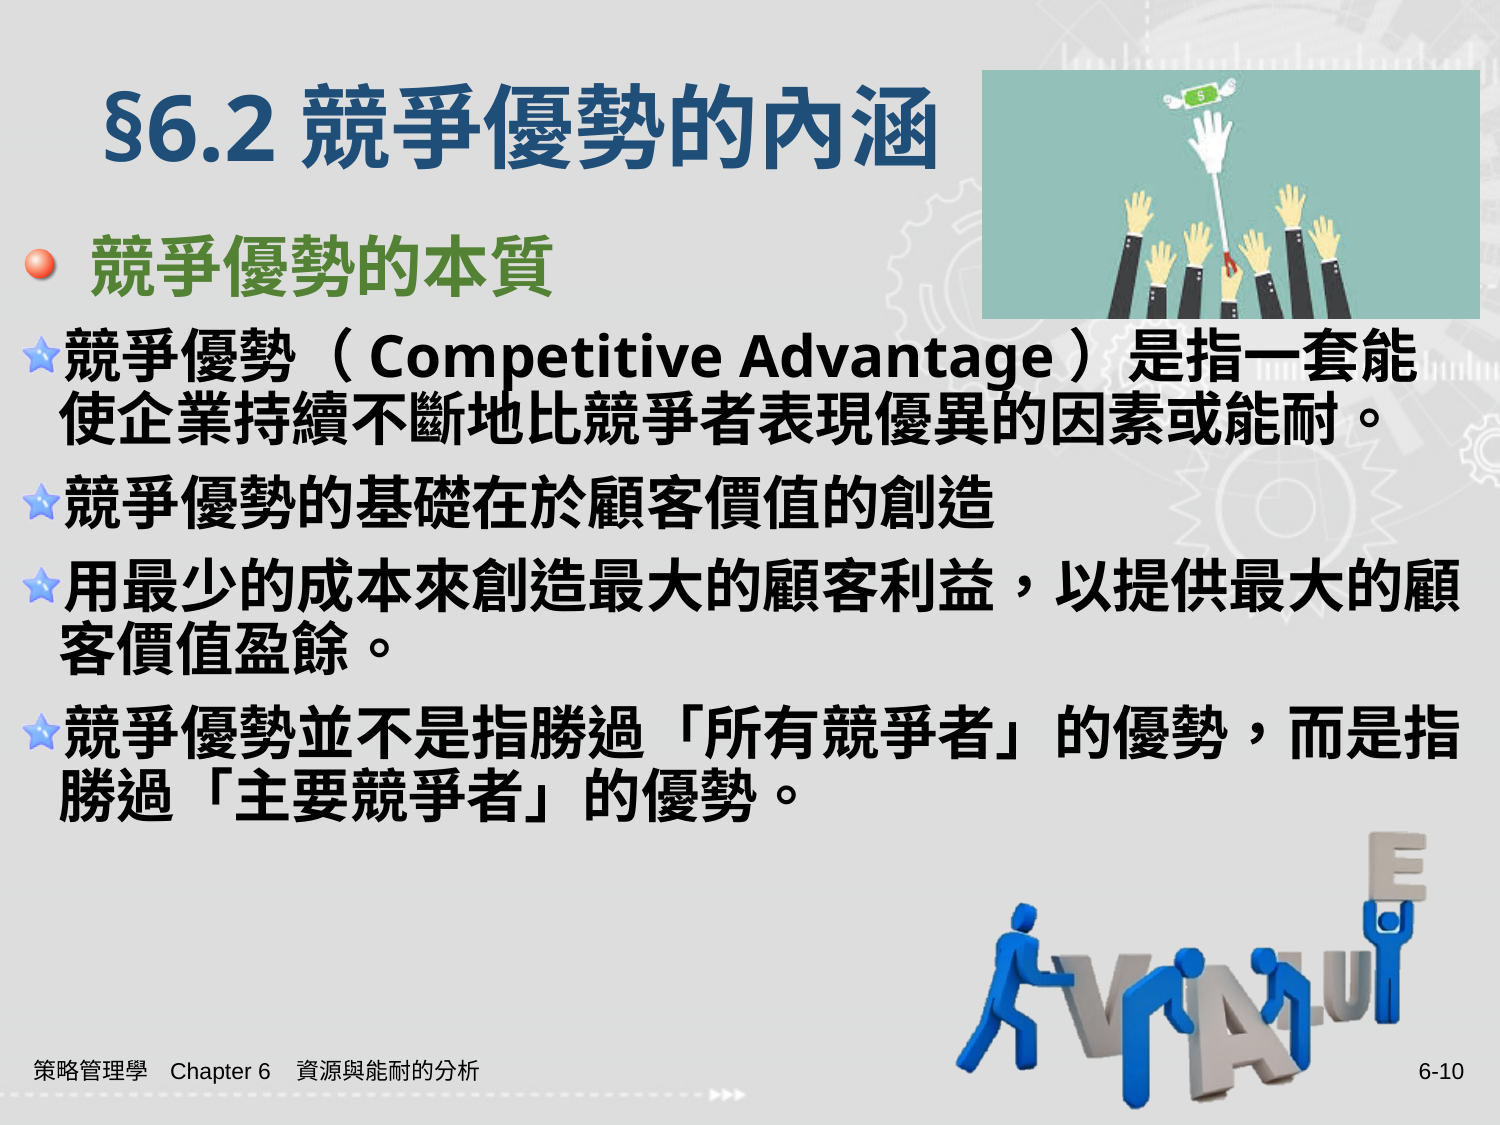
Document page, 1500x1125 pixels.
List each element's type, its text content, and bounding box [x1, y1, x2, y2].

title §6.2競爭優勢的內涵 [86, 70, 982, 194]
slide_number 策略管理學 Chapter 6 資源與能耐的分析 [19, 1047, 744, 1094]
list 競爭優勢的本質 競爭優勢（Competitive Advantage）是指一套能使企業持續不斷地比競爭者表現優異的因素或能耐。 競爭優勢的基礎在於顧客價值的創造 用最少的成本來創造最大的顧客利益，以提供最大的顧客價值盈餘。 競爭優勢並不是指勝過「所有競爭者」的優勢，而是指勝過「主要競爭者」的優勢。 [6, 226, 1480, 1035]
picture [0, 0, 1500, 1125]
